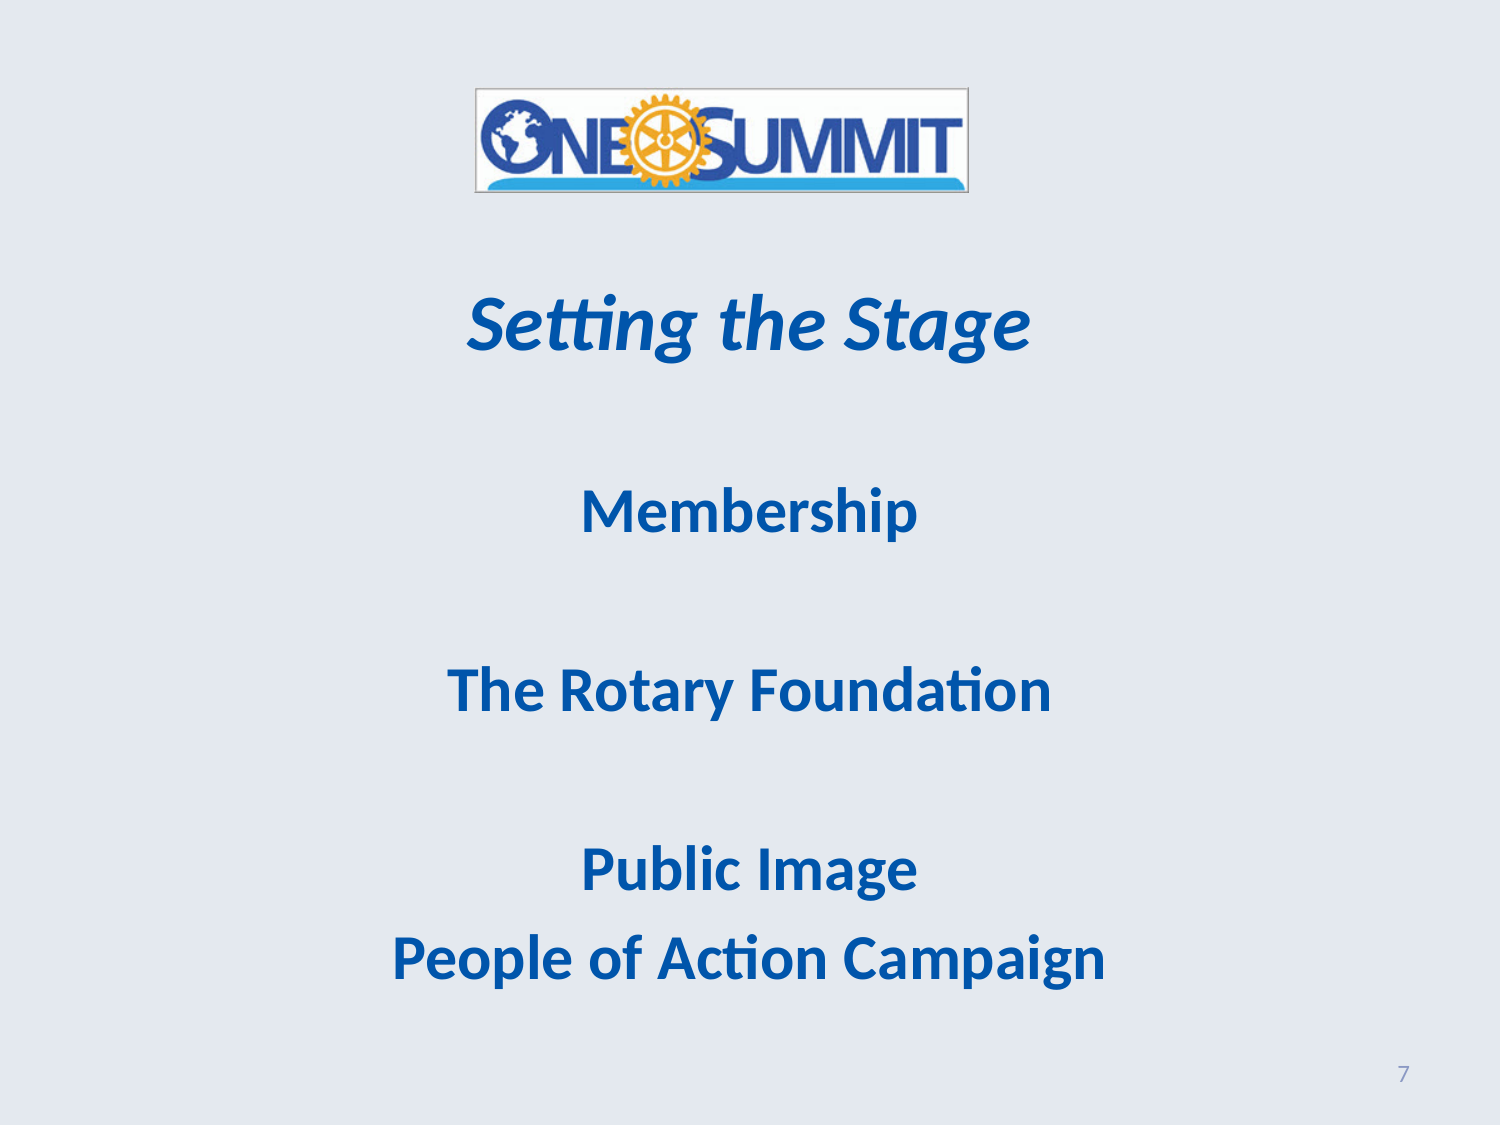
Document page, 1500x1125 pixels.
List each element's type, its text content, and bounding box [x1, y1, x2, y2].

list Setting the Stage Membership The Rotary Foundation Public Image People of Action Campaign [75, 262, 1425, 1005]
picture [474, 87, 969, 193]
slide_number 7 [1074, 1042, 1425, 1103]
